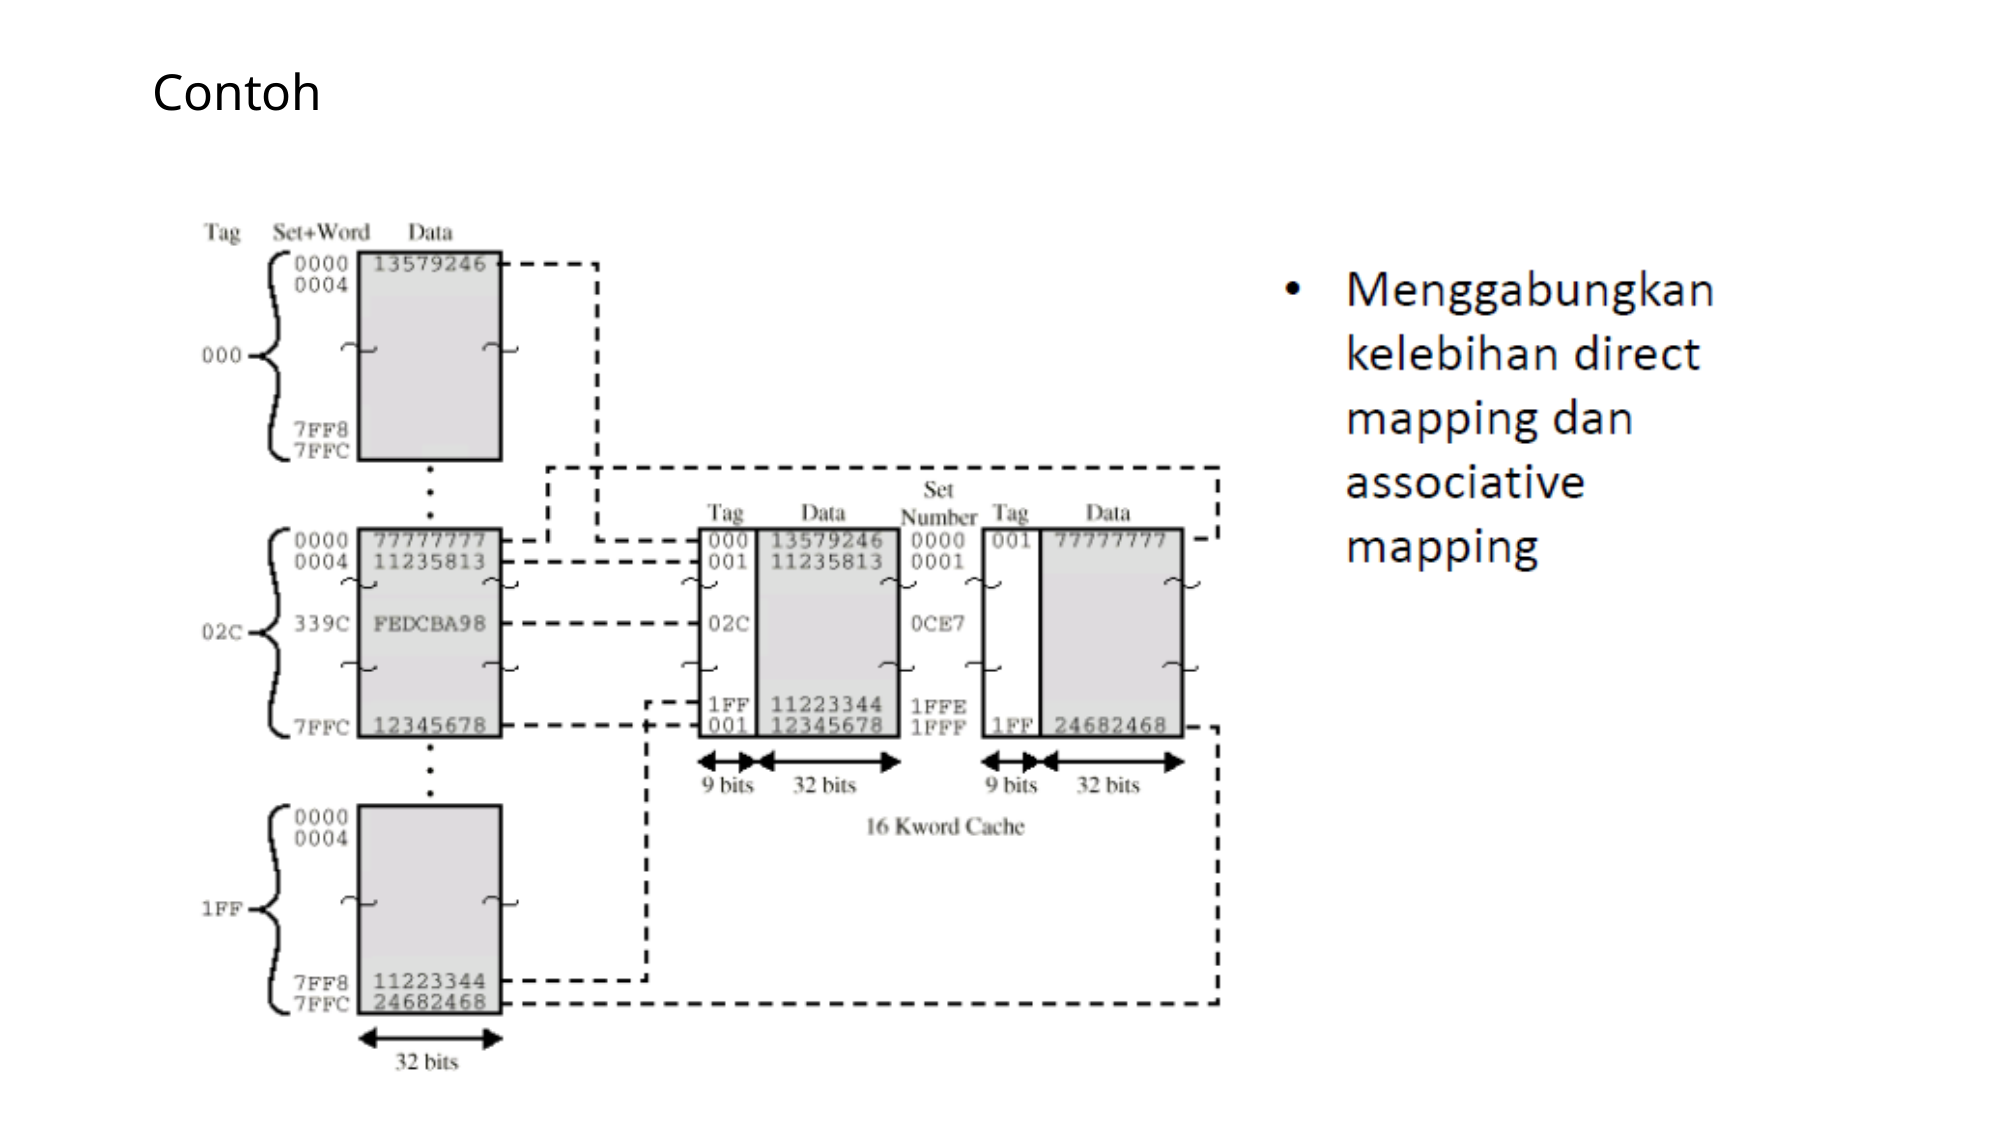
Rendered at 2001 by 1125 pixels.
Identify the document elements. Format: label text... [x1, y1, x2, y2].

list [177, 180, 1773, 1079]
title Contoh [137, 59, 1863, 130]
